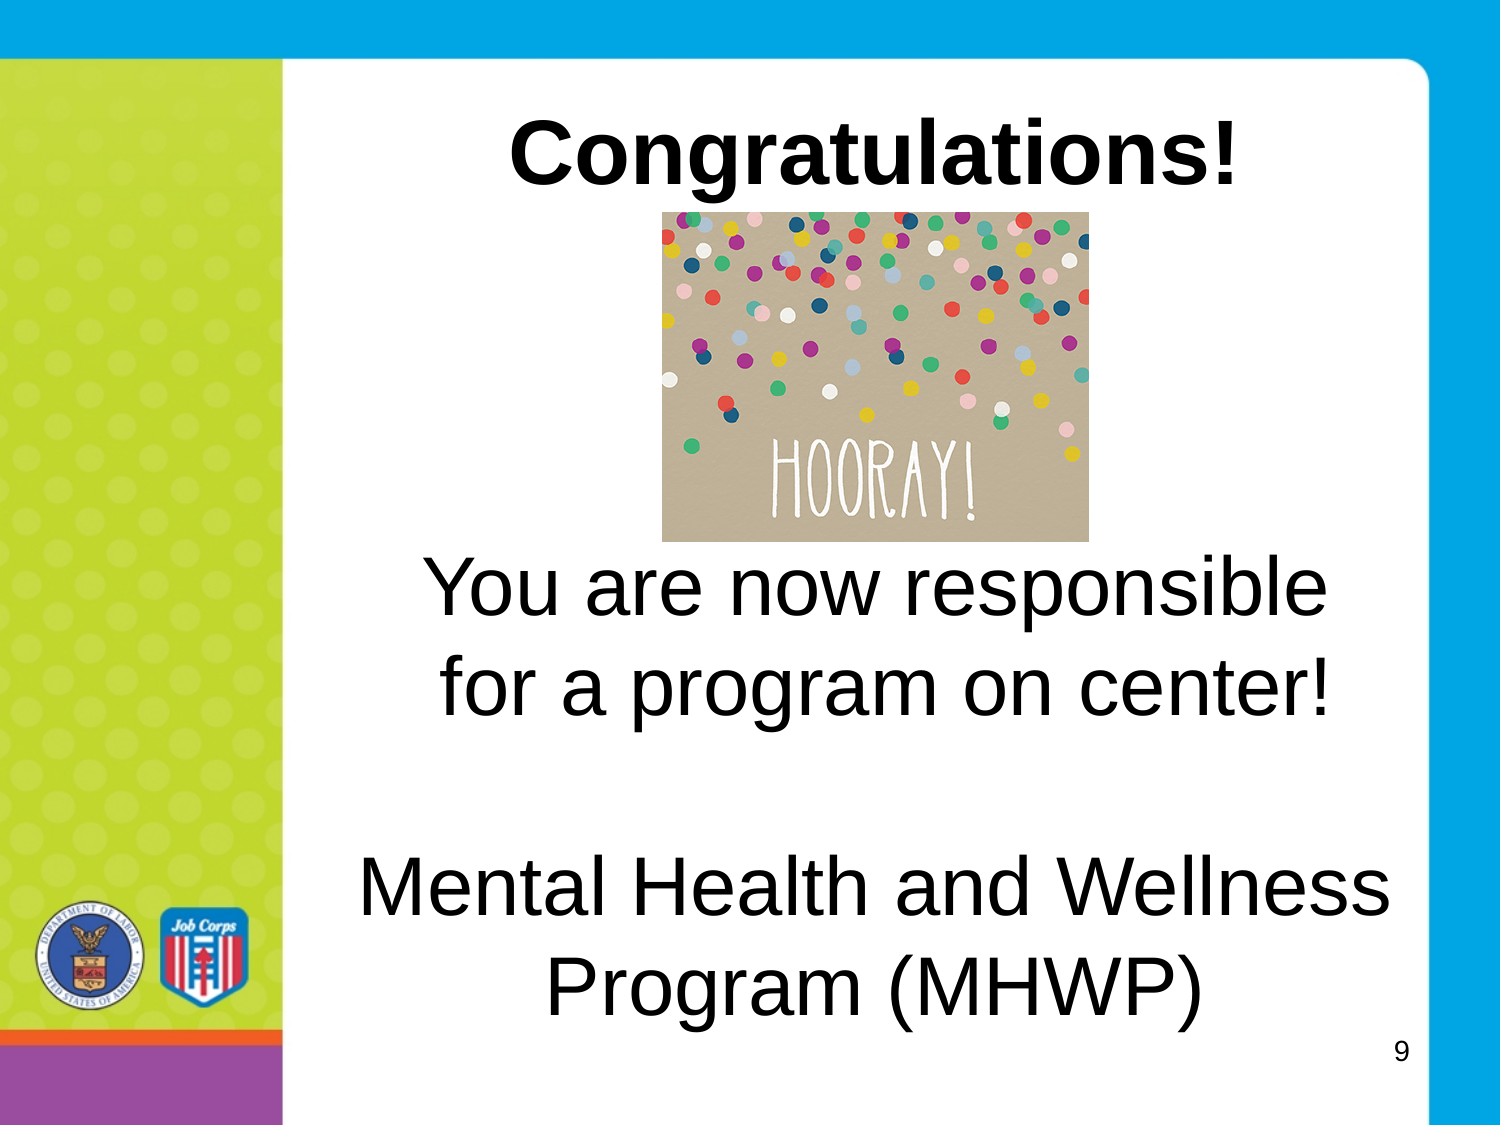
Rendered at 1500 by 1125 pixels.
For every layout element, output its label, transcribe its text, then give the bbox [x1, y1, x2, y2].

slide_number 9 [1074, 1024, 1426, 1103]
title Congratulations! You are now responsible for a program on center! Mental Health and Wellness Program (MHWP) [256, 468, 1495, 657]
picture [0, 58, 1430, 1125]
